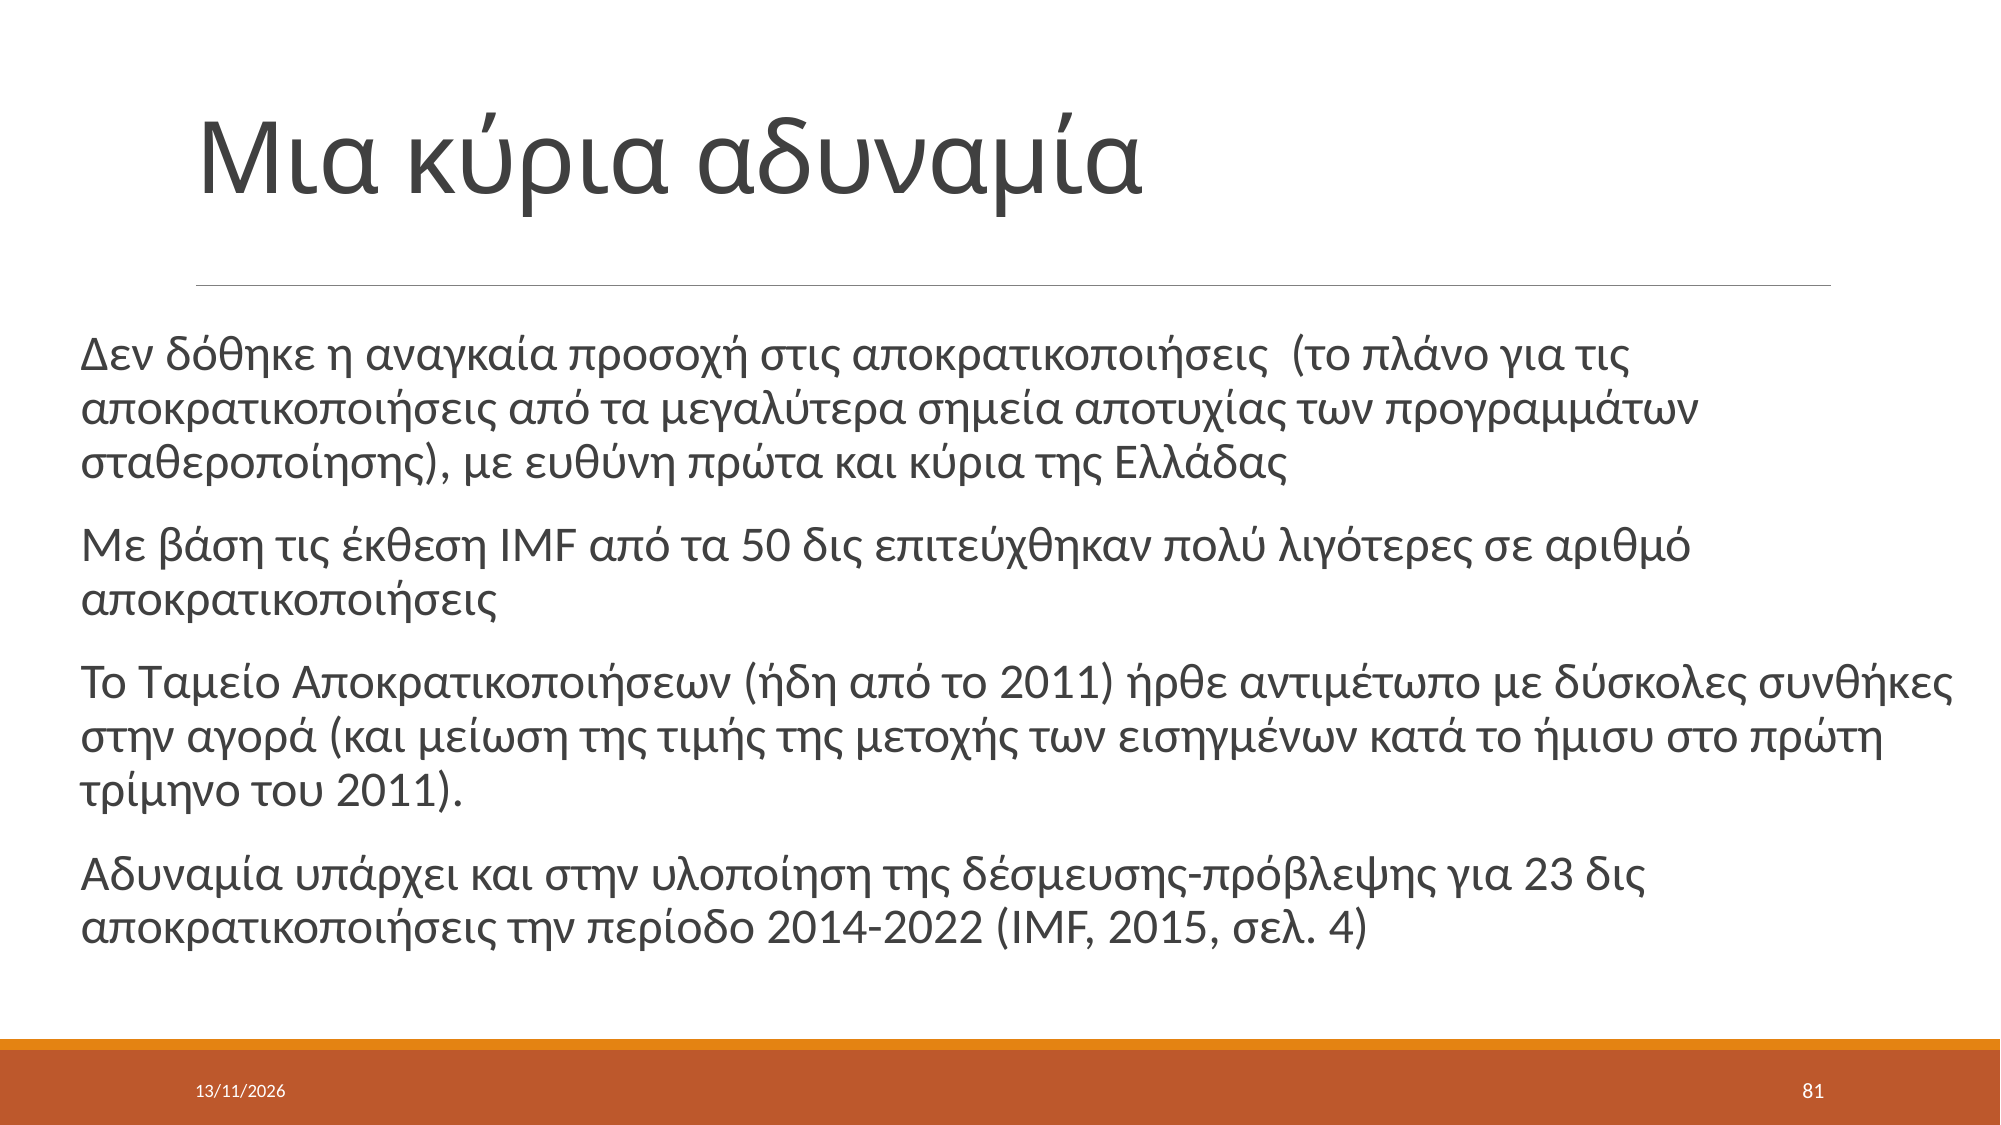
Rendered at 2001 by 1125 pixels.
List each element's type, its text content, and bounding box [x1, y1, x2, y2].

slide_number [180, 1059, 586, 1120]
list Δεν δόθηκε η αναγκαία προσοχή στις αποκρατικοποιήσεις (το πλάνο για τις αποκρατικοποιήσεις από τα μεγαλύτερα σημεία αποτυχίας των προγραμμάτων σταθεροποίησης), με ευθύνη πρώτα και κύρια της Ελλάδας Με βάση τις έκθεση IMF από τα 50 δις επιτεύχθηκαν πολύ λιγότερες σε αριθμό αποκρατικοποιήσεις Το Ταμείο Αποκρατικοποιήσεων (ήδη από το 2011) ήρθε αντιμέτωπο με δύσκολες συνθήκες στην αγορά (και μείωση της τιμής της μετοχής των εισηγμένων κατά το ήμισυ στο πρώτη τρίμηνο του 2011). Αδυναμία υπάρχει και στην υλοποίηση της δέσμευσης-πρόβλεψης για 23 δις αποκρατικοποιήσεις την περίοδο 2014-2022 (IMF, 2015, σελ. 4) [65, 319, 1971, 1060]
slide_number 81 [1624, 1059, 1840, 1120]
title Μια κύρια αδυναμία [180, 87, 1830, 222]
